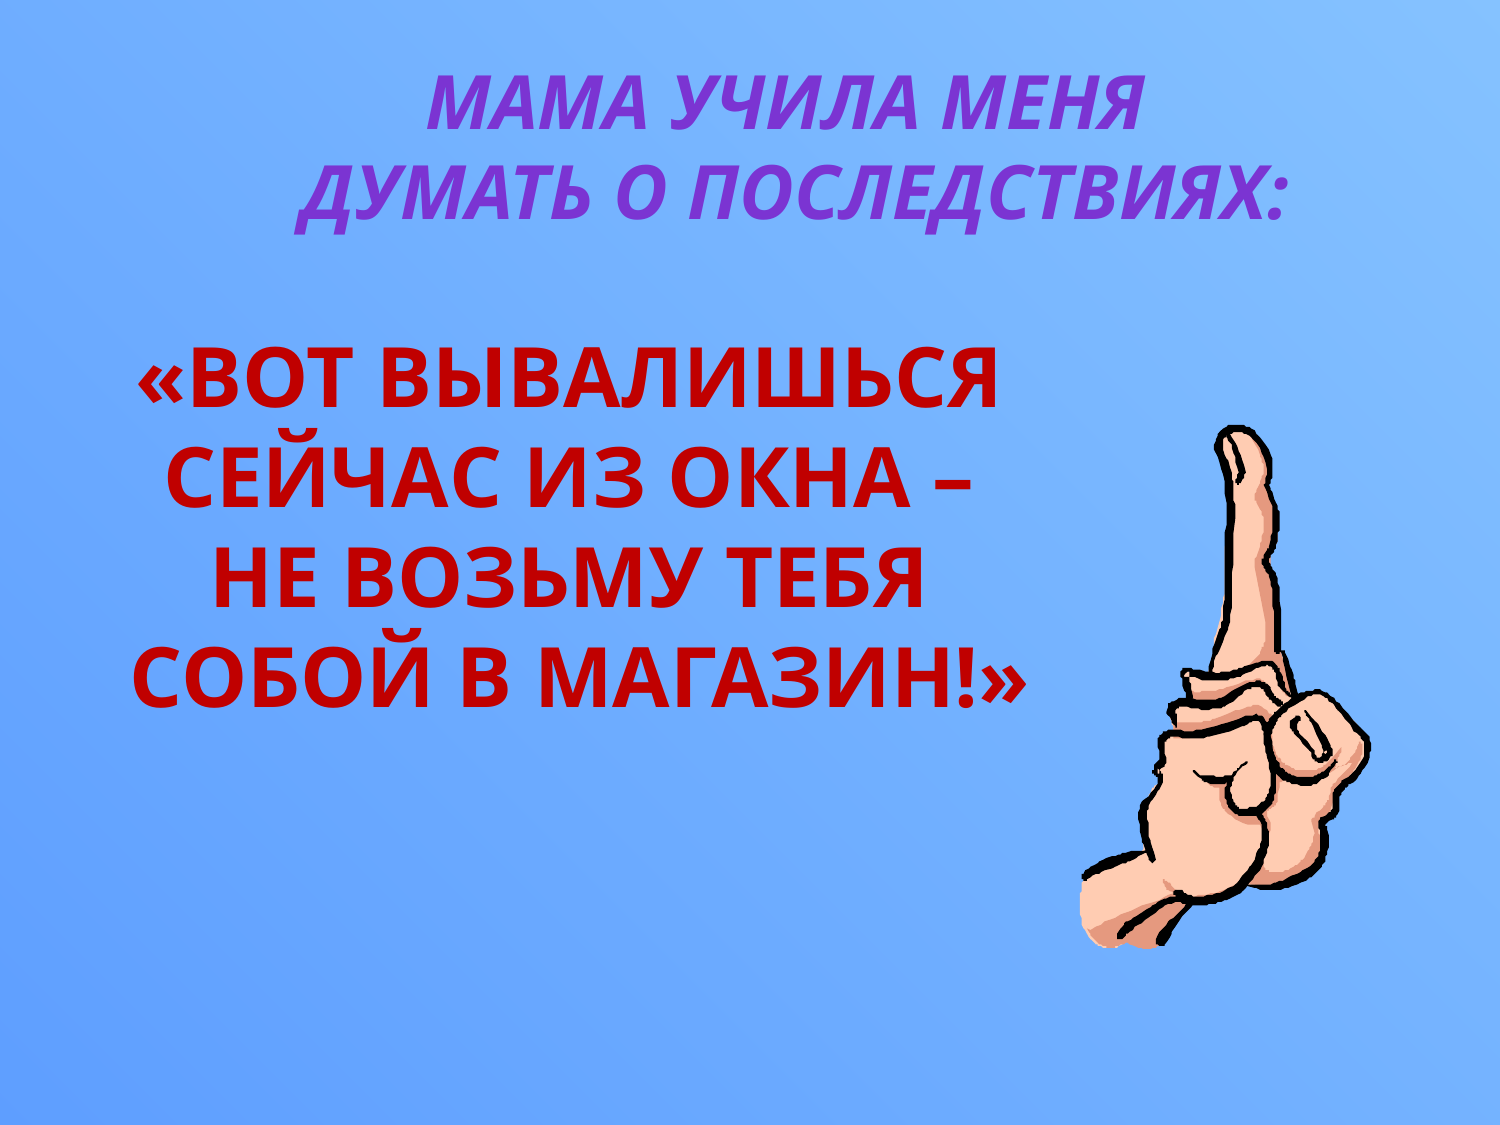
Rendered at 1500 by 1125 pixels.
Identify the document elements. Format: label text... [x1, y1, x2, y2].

text_box Мама учила меня ДУМАТЬ О ПОСЛЕДСТВИЯХ: [286, 46, 1305, 382]
picture [1077, 421, 1372, 949]
text_box «вот вывалишься сейчас из окна – не возьму тебя собой в магазин!» [82, 316, 1079, 731]
